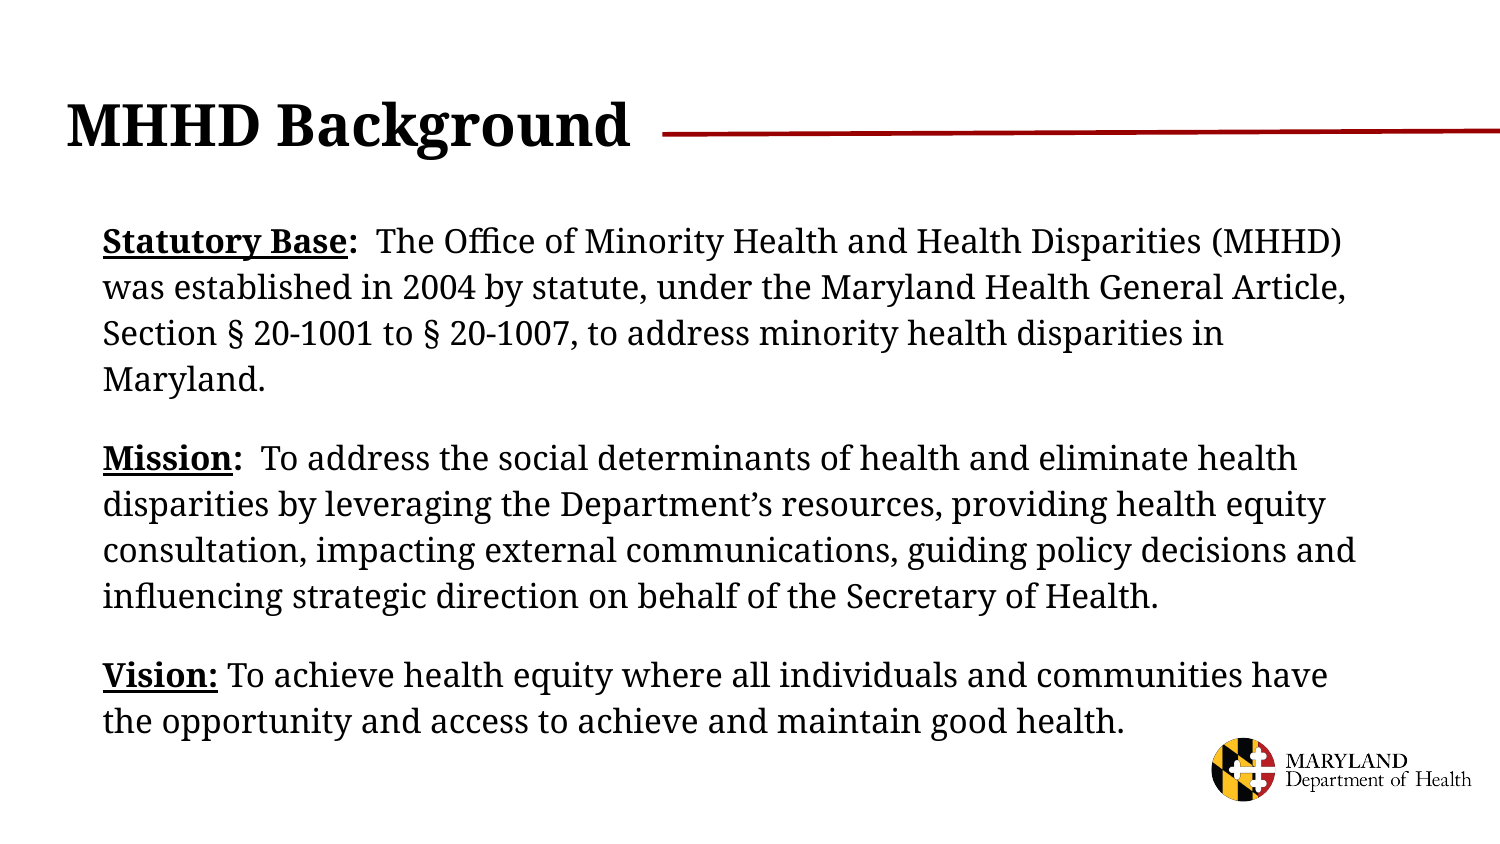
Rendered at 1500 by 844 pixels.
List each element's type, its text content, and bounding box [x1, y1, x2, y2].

picture [1172, 599, 1500, 844]
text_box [662, 130, 1500, 135]
title MHHD Background [51, 72, 1449, 167]
list Statutory Base: The Office of Minority Health and Health Disparities (MHHD) was established in 2004 by statute, under the Maryland Health General Article, Section § 20-1001 to § 20-1007, to address minority health disparities in Maryland. Mission: To address the social determinants of health and eliminate health disparities by leveraging the Department’s resources, providing health equity consultation, impacting external communications, guiding policy decisions and influencing strategic direction on behalf of the Secretary of Health. Vision: To achieve health equity where all individuals and communities have the opportunity and access to achieve and maintain good health. [87, 199, 1400, 761]
